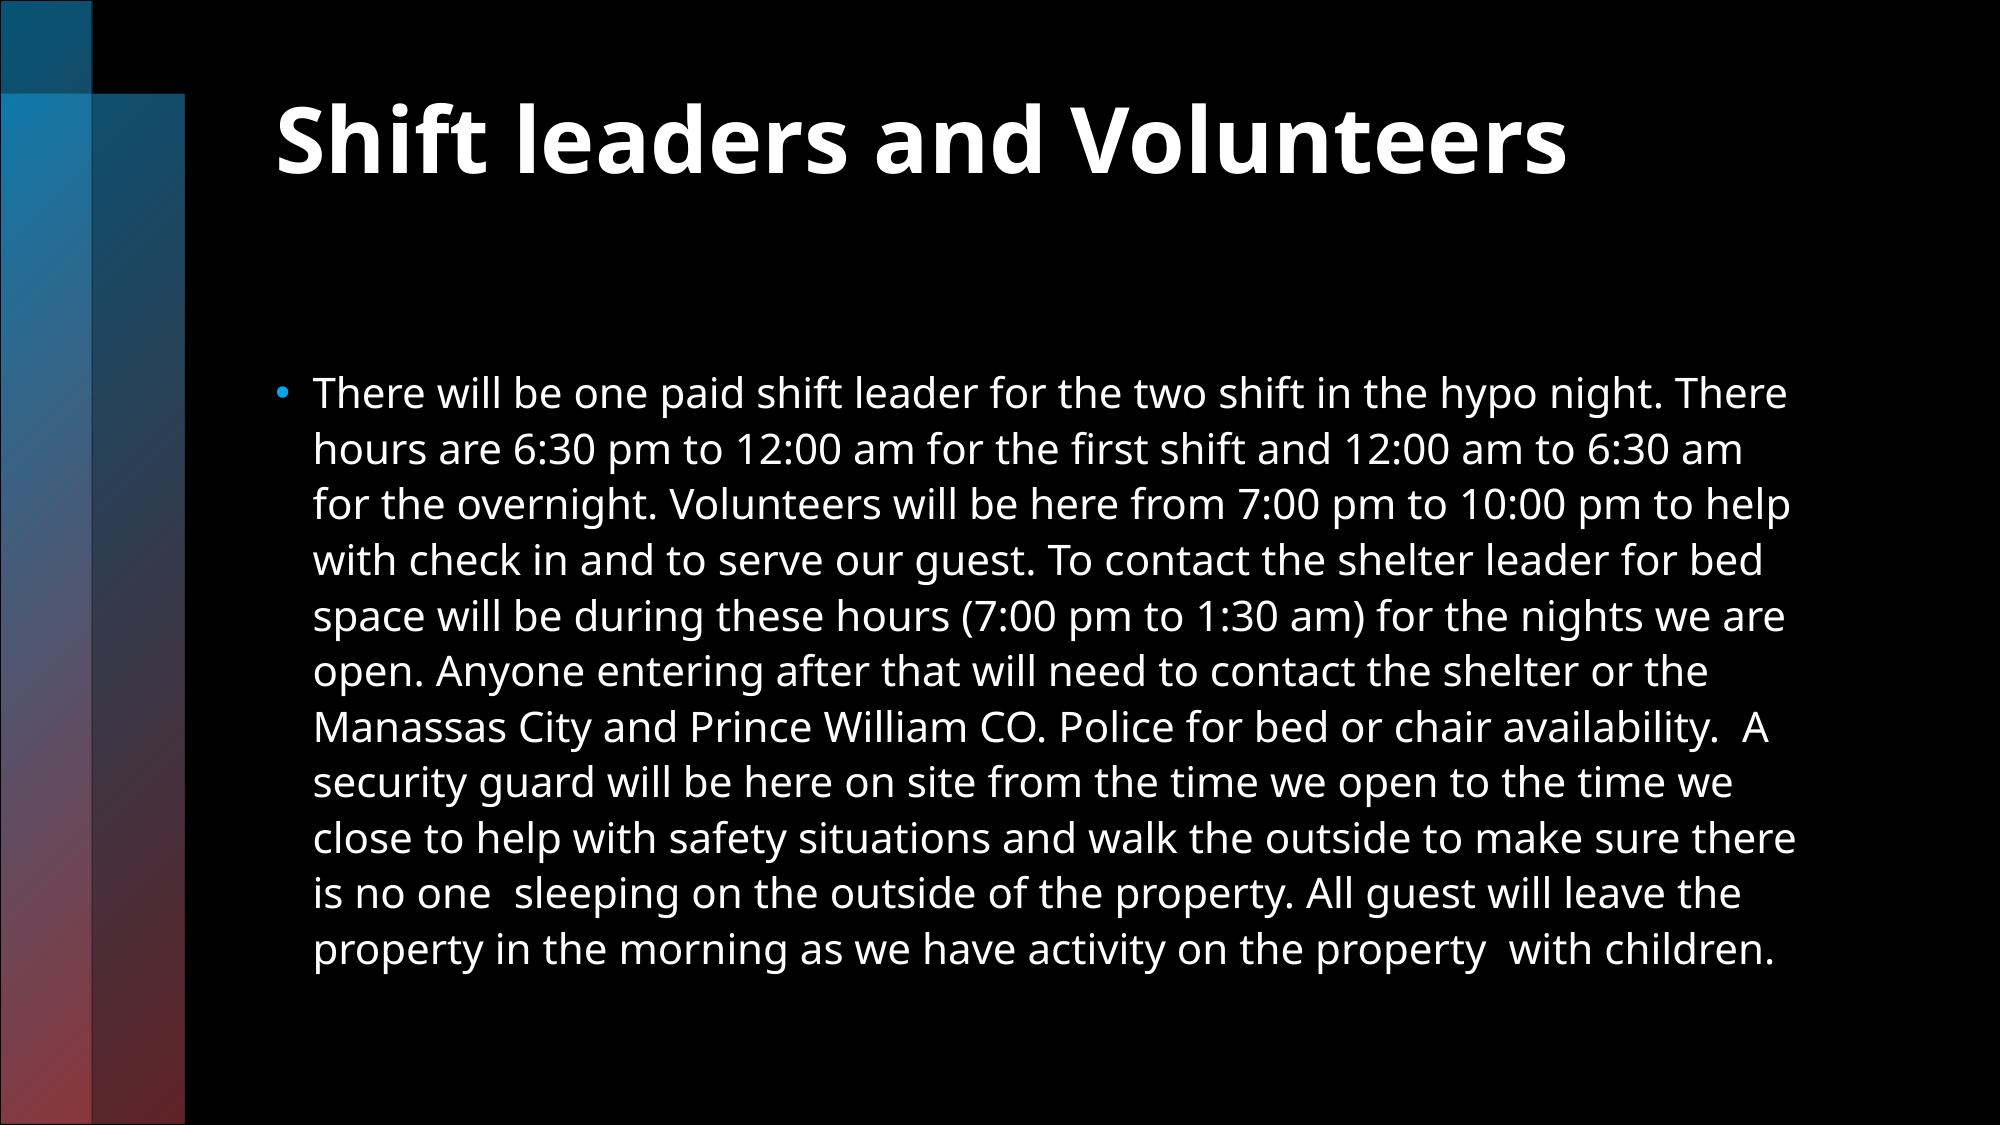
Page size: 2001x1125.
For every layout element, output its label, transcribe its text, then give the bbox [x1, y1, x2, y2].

list There will be one paid shift leader for the two shift in the hypo night. There hours are 6:30 pm to 12:00 am for the first shift and 12:00 am to 6:30 am for the overnight. Volunteers will be here from 7:00 pm to 10:00 pm to help with check in and to serve our guest. To contact the shelter leader for bed space will be during these hours (7:00 pm to 1:30 am) for the nights we are open. Anyone entering after that will need to contact the shelter or the Manassas City and Prince William CO. Police for bed or chair availability. A security guard will be here on site from the time we open to the time we close to help with safety situations and walk the outside to make sure there is no one sleeping on the outside of the property. All guest will leave the property in the morning as we have activity on the property with children. [260, 354, 1817, 999]
title Shift leaders and Volunteers [260, 74, 1817, 329]
